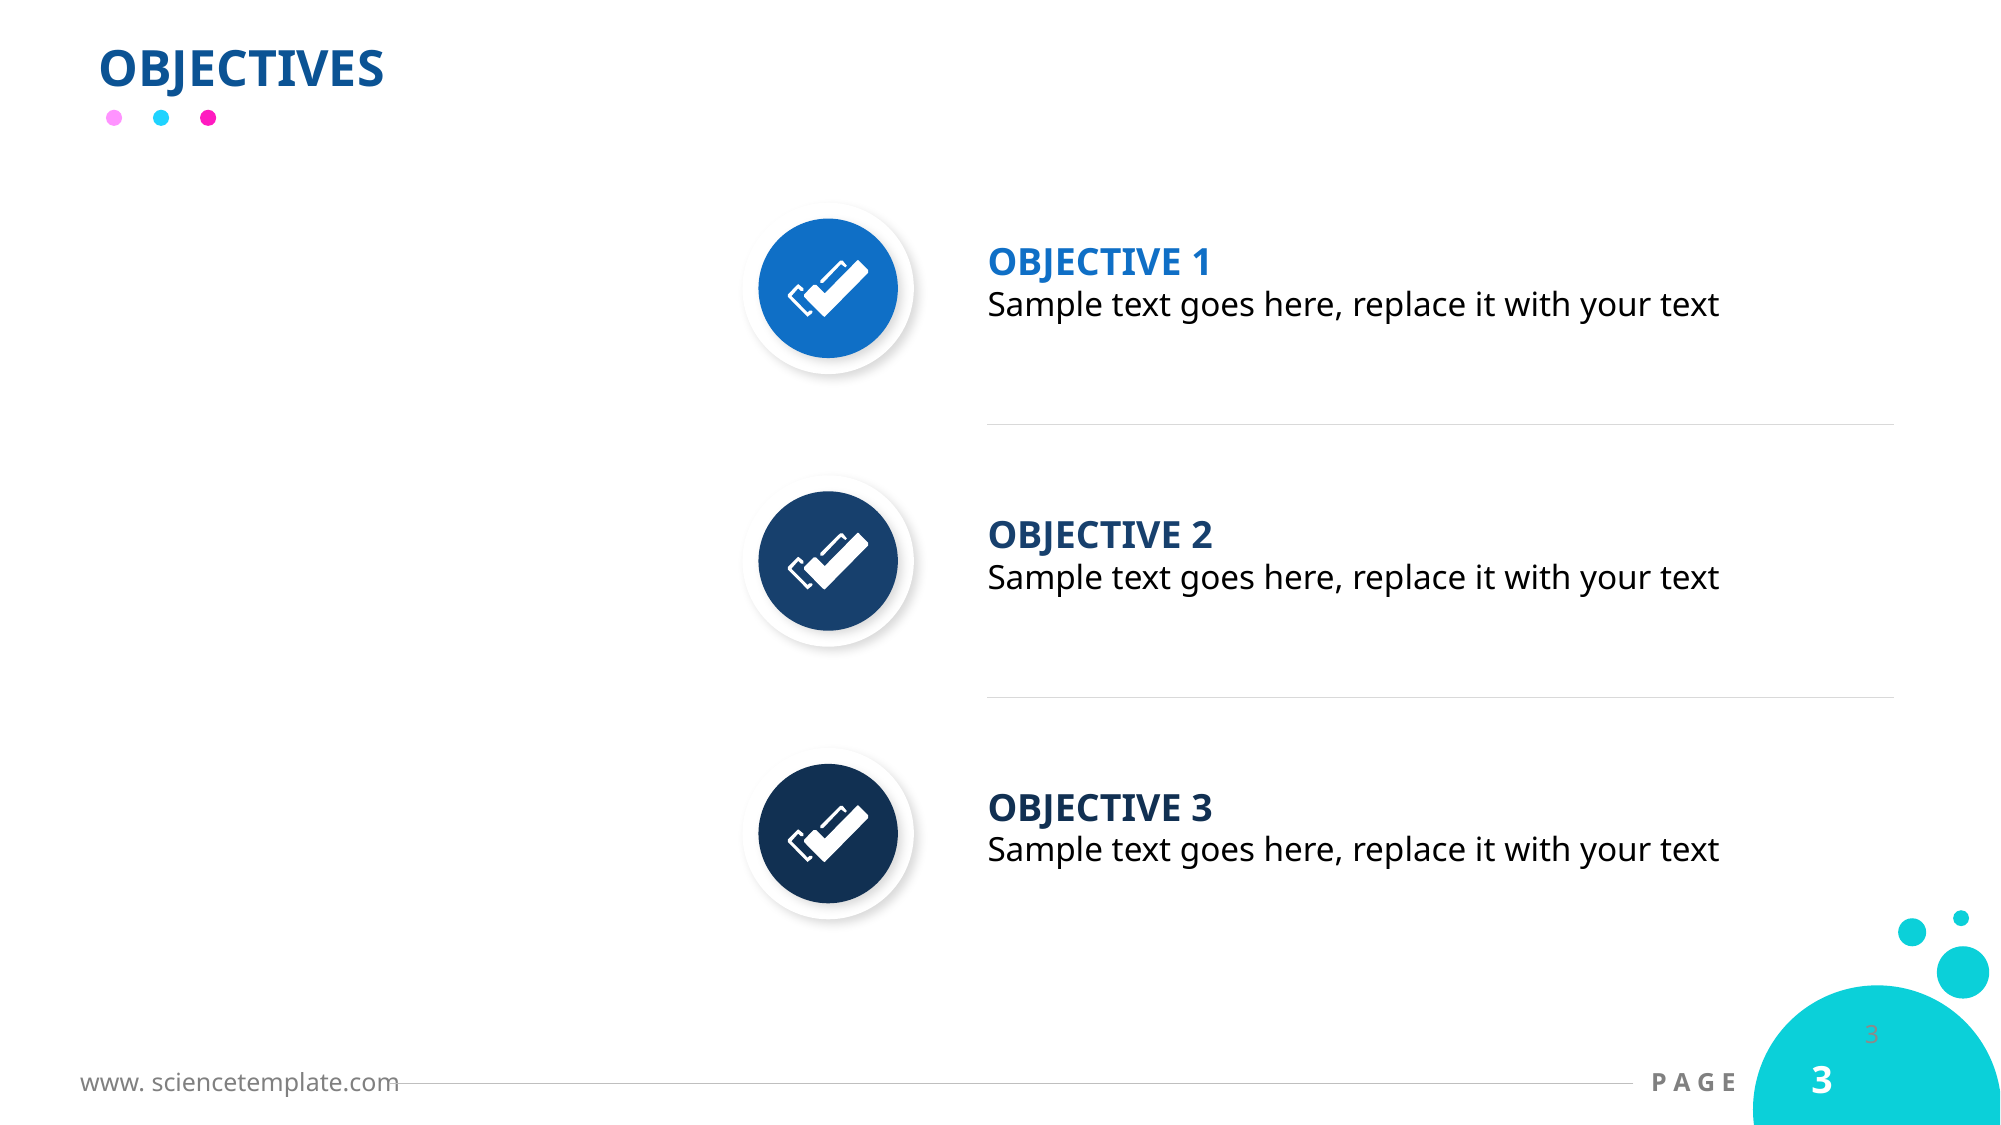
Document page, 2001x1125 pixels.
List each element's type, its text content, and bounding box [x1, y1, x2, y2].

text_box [987, 237, 1894, 884]
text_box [787, 805, 870, 863]
text_box OBJECTIVES [83, 28, 400, 104]
text_box [757, 217, 899, 360]
text_box [757, 762, 899, 905]
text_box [787, 259, 870, 317]
slide_number 3 [1831, 1020, 1894, 1051]
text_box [787, 532, 870, 590]
text_box [741, 201, 915, 376]
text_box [105, 109, 637, 126]
text_box [757, 490, 899, 632]
text_box [741, 474, 915, 648]
text_box [741, 746, 915, 921]
